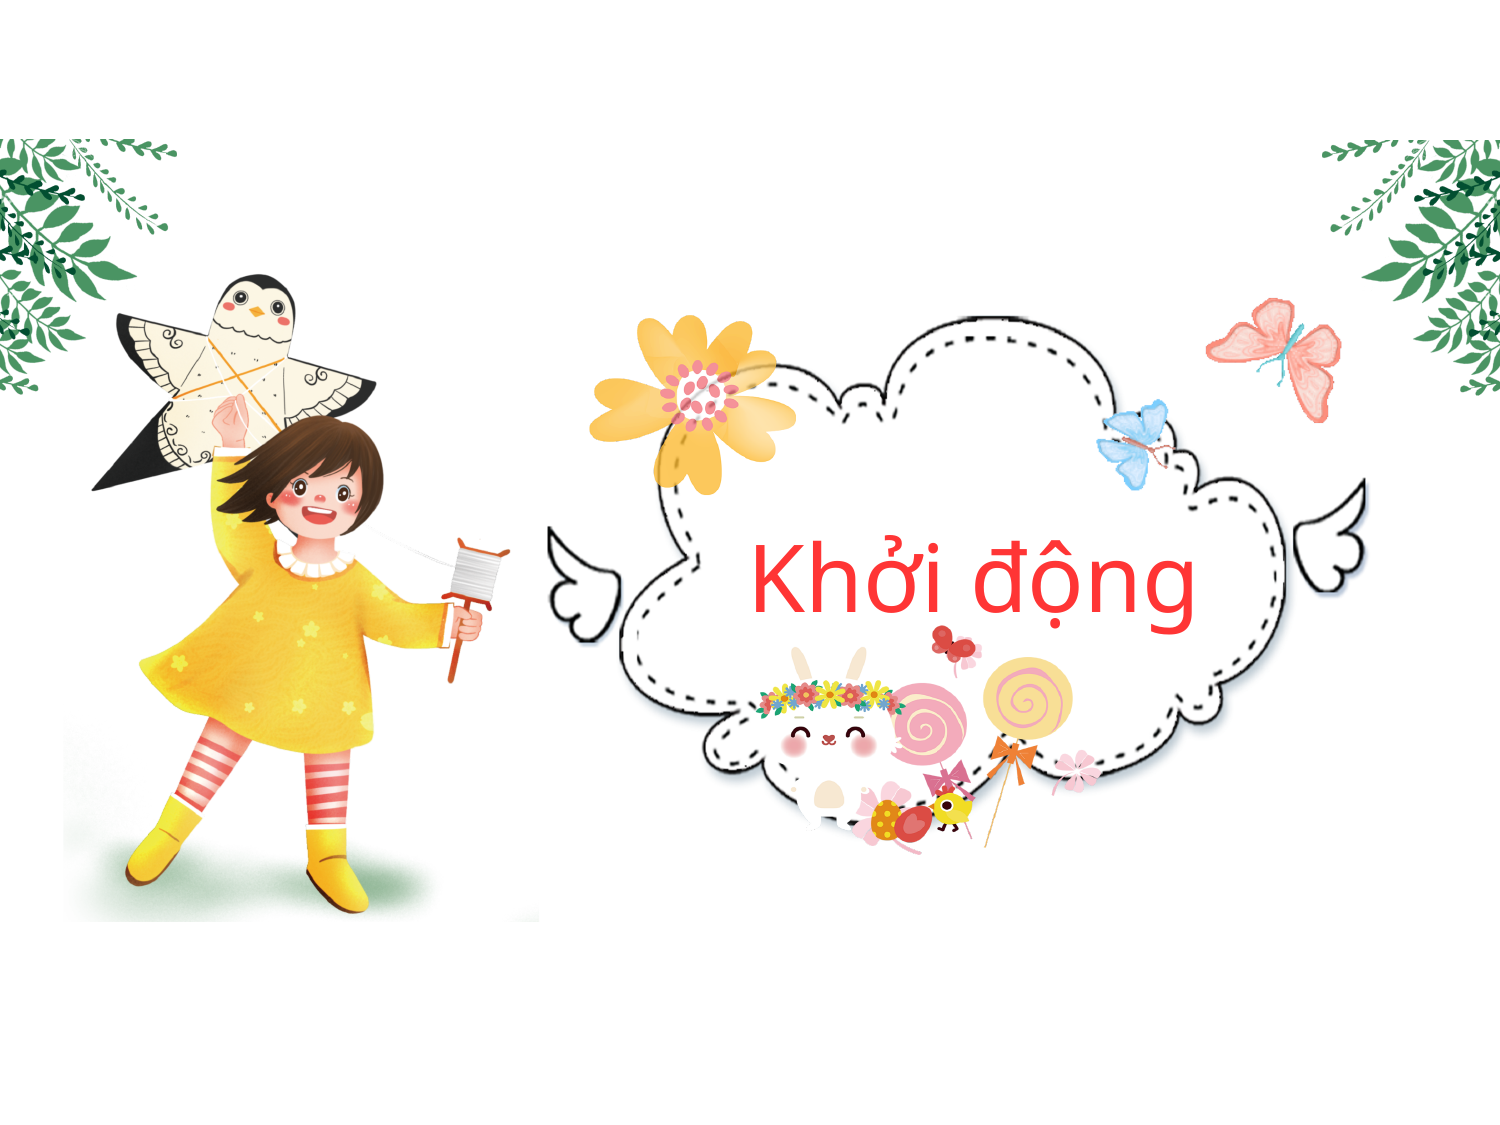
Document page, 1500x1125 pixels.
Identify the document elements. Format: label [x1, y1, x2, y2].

picture [0, 82, 1500, 985]
